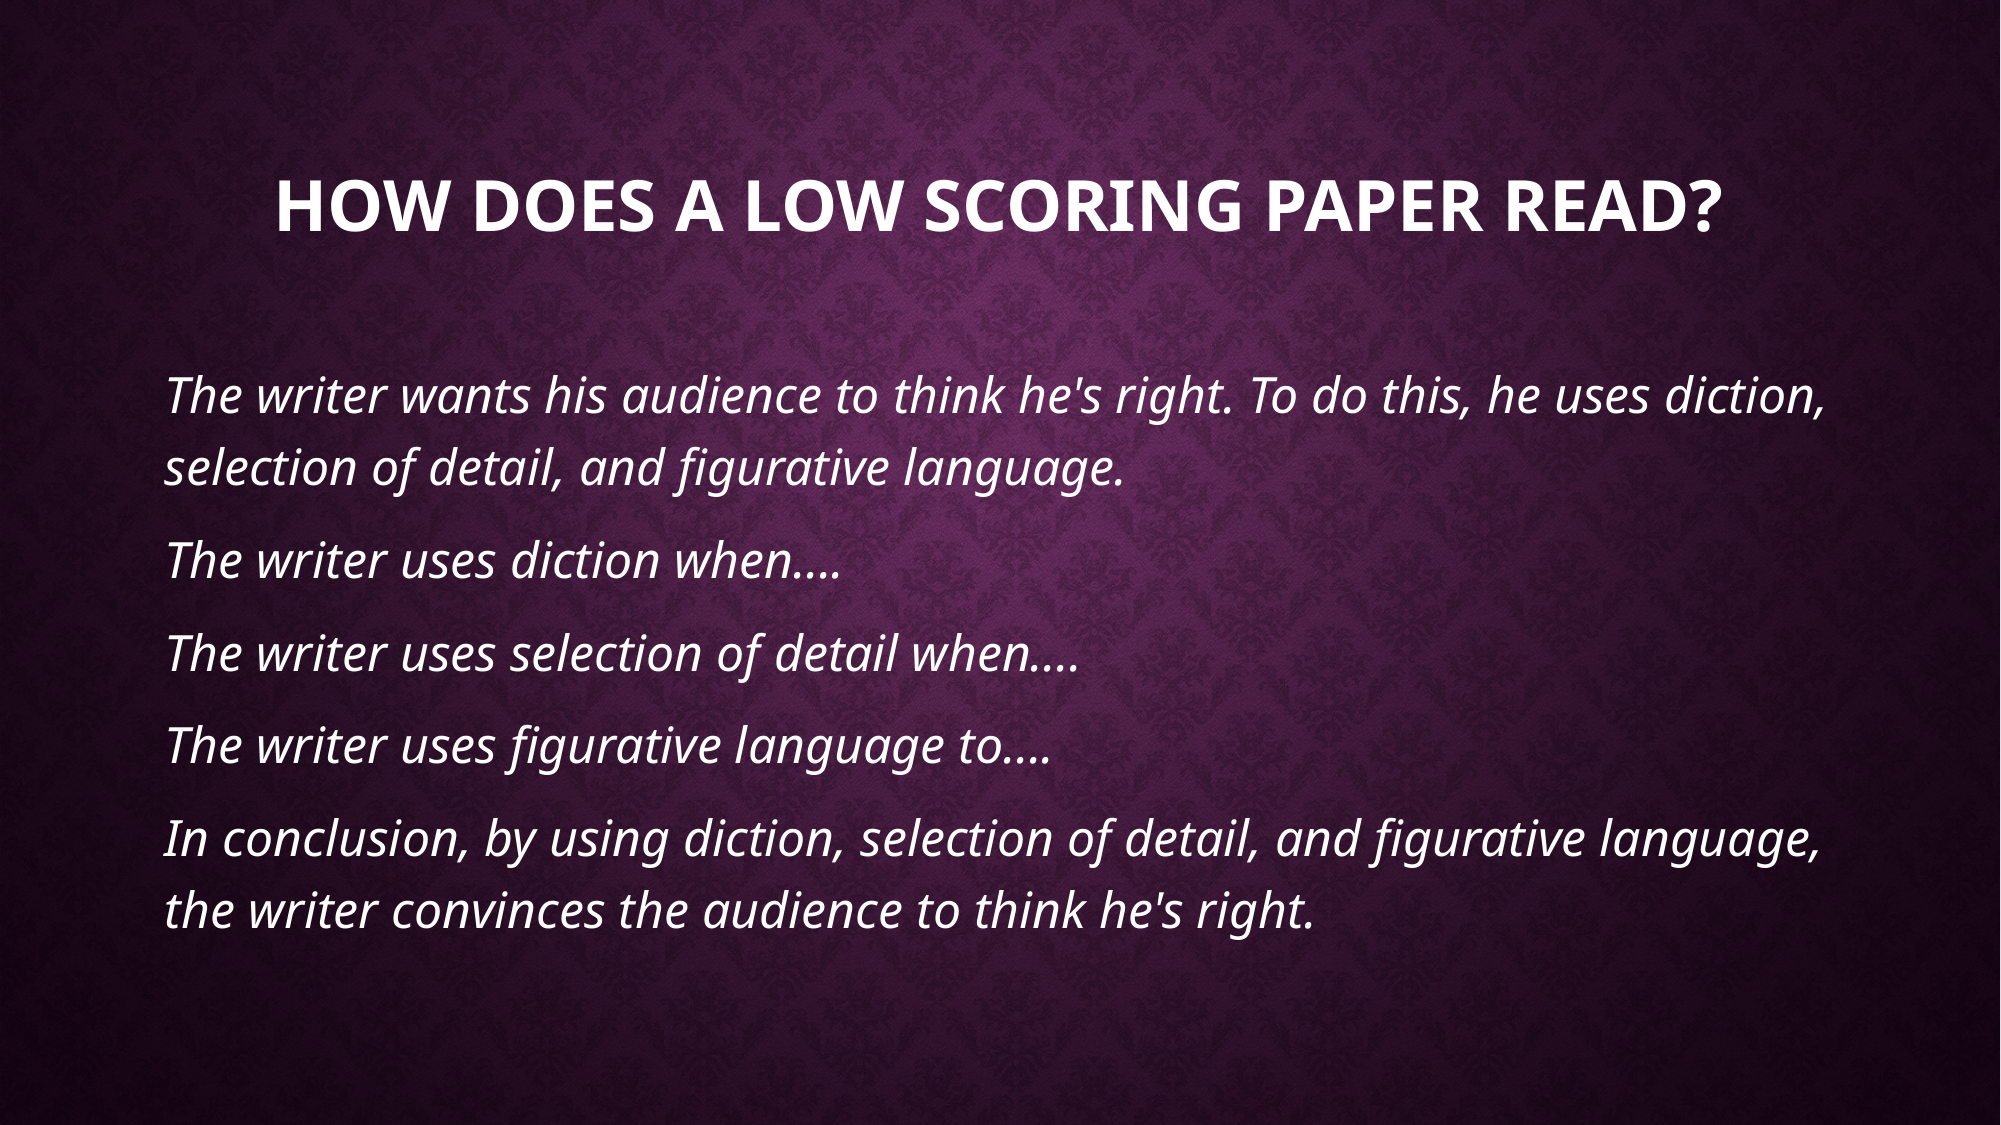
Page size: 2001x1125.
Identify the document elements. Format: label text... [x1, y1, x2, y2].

title HOW DOES A LOW SCORING PAPER READ? [149, 99, 1849, 318]
list The writer wants his audience to think he's right. To do this, he uses diction, selection of detail, and figurative language. The writer uses diction when.... The writer uses selection of detail when.... The writer uses figurative language to.... In conclusion, by using diction, selection of detail, and figurative language, the writer convinces the audience to think he's right. [149, 343, 1849, 950]
